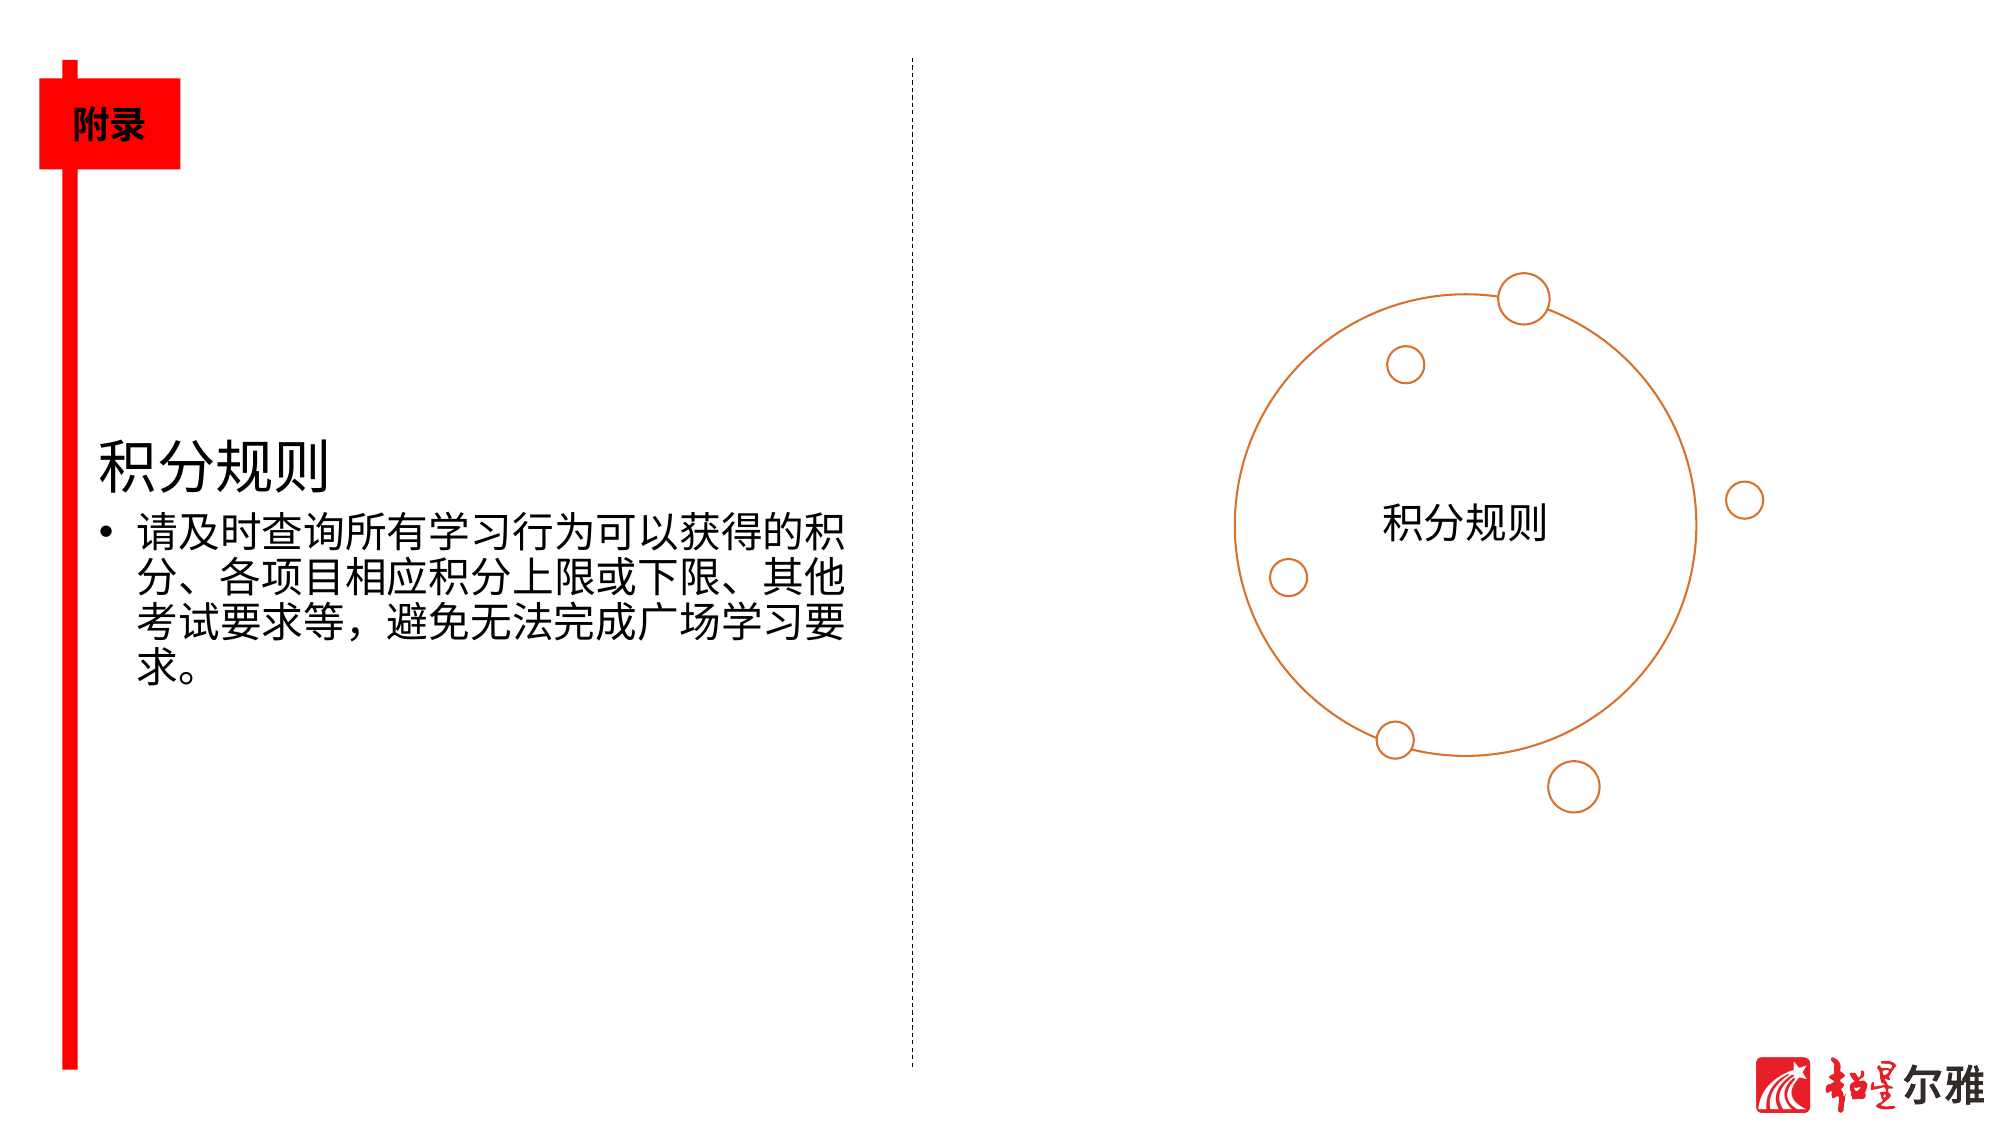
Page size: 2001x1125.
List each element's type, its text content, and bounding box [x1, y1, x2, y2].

list 积分规则 请及时查询所有学习行为可以获得的积分、各项目相应积分上限或下限、其他考试要求等，避免无法完成广场学习要求。 [83, 59, 879, 1070]
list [1143, 273, 1855, 813]
text_box 附录 [38, 77, 181, 170]
picture [1756, 1057, 1984, 1113]
